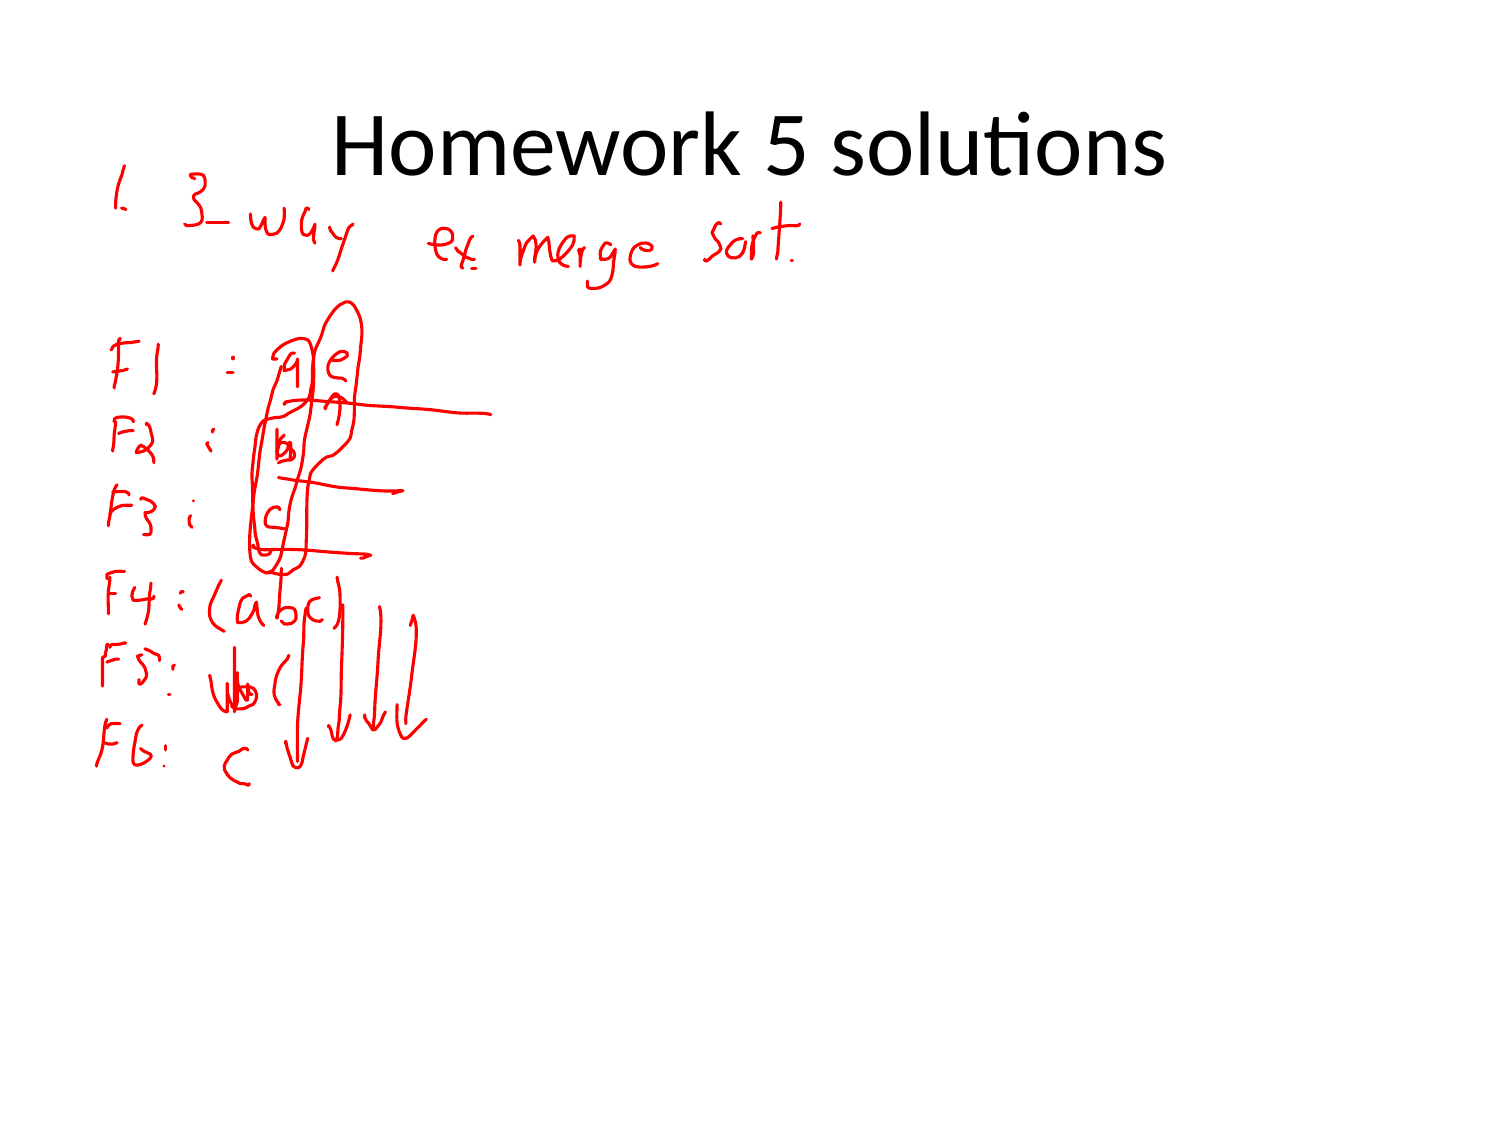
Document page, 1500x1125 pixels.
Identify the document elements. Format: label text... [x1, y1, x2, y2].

title Homework 5 solutions [75, 45, 1425, 233]
